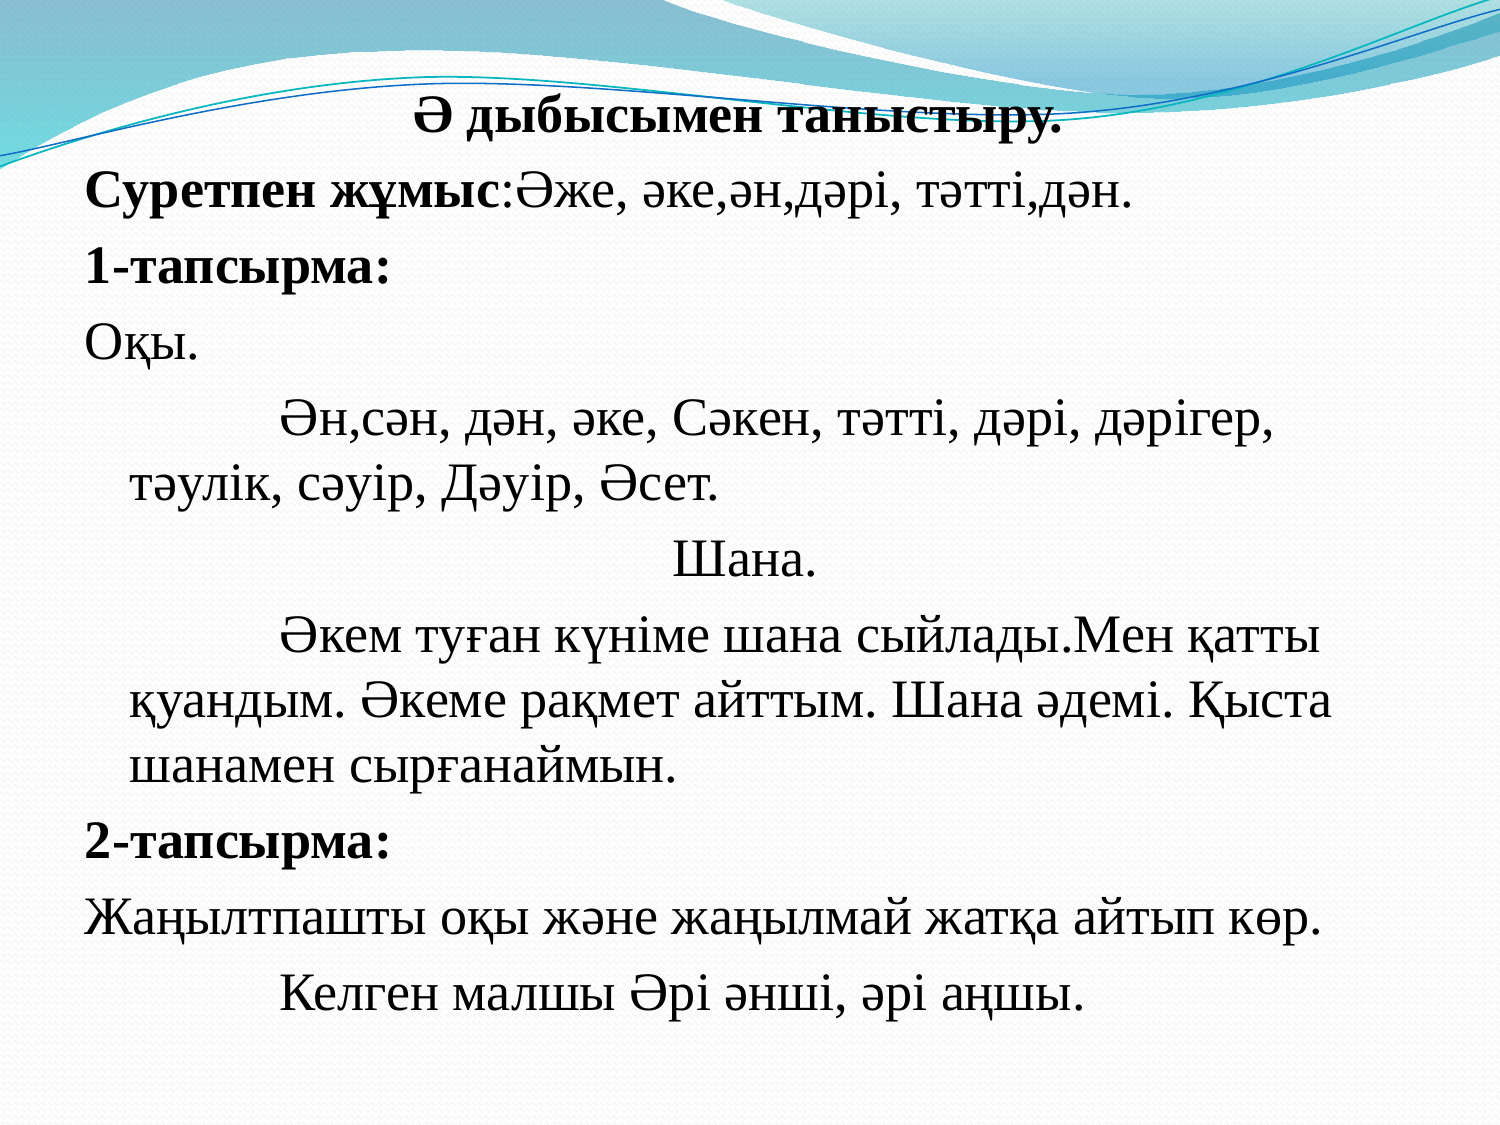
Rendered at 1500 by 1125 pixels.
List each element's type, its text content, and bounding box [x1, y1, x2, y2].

list Ә дыбысымен таныстыру. Суретпен жұмыс:Әже, әке,ән,дәрі, тәтті,дән. 1-тапсырма: Оқы. Ән,сән, дән, әке, Сәкен, тәтті, дәрі, дәрігер, тәулік, сәуір, Дәуір, Әсет. Шана. Әкем туған күніме шана сыйлады.Мен қатты қуандым. Әкеме рақмет айттым. Шана әдемі. Қыста шанамен сырғанаймын. 2-тапсырма: Жаңылтпашты оқы және жаңылмай жатқа айтып көр. Келген малшы Әрі әнші, әрі аңшы. [70, 70, 1421, 1055]
